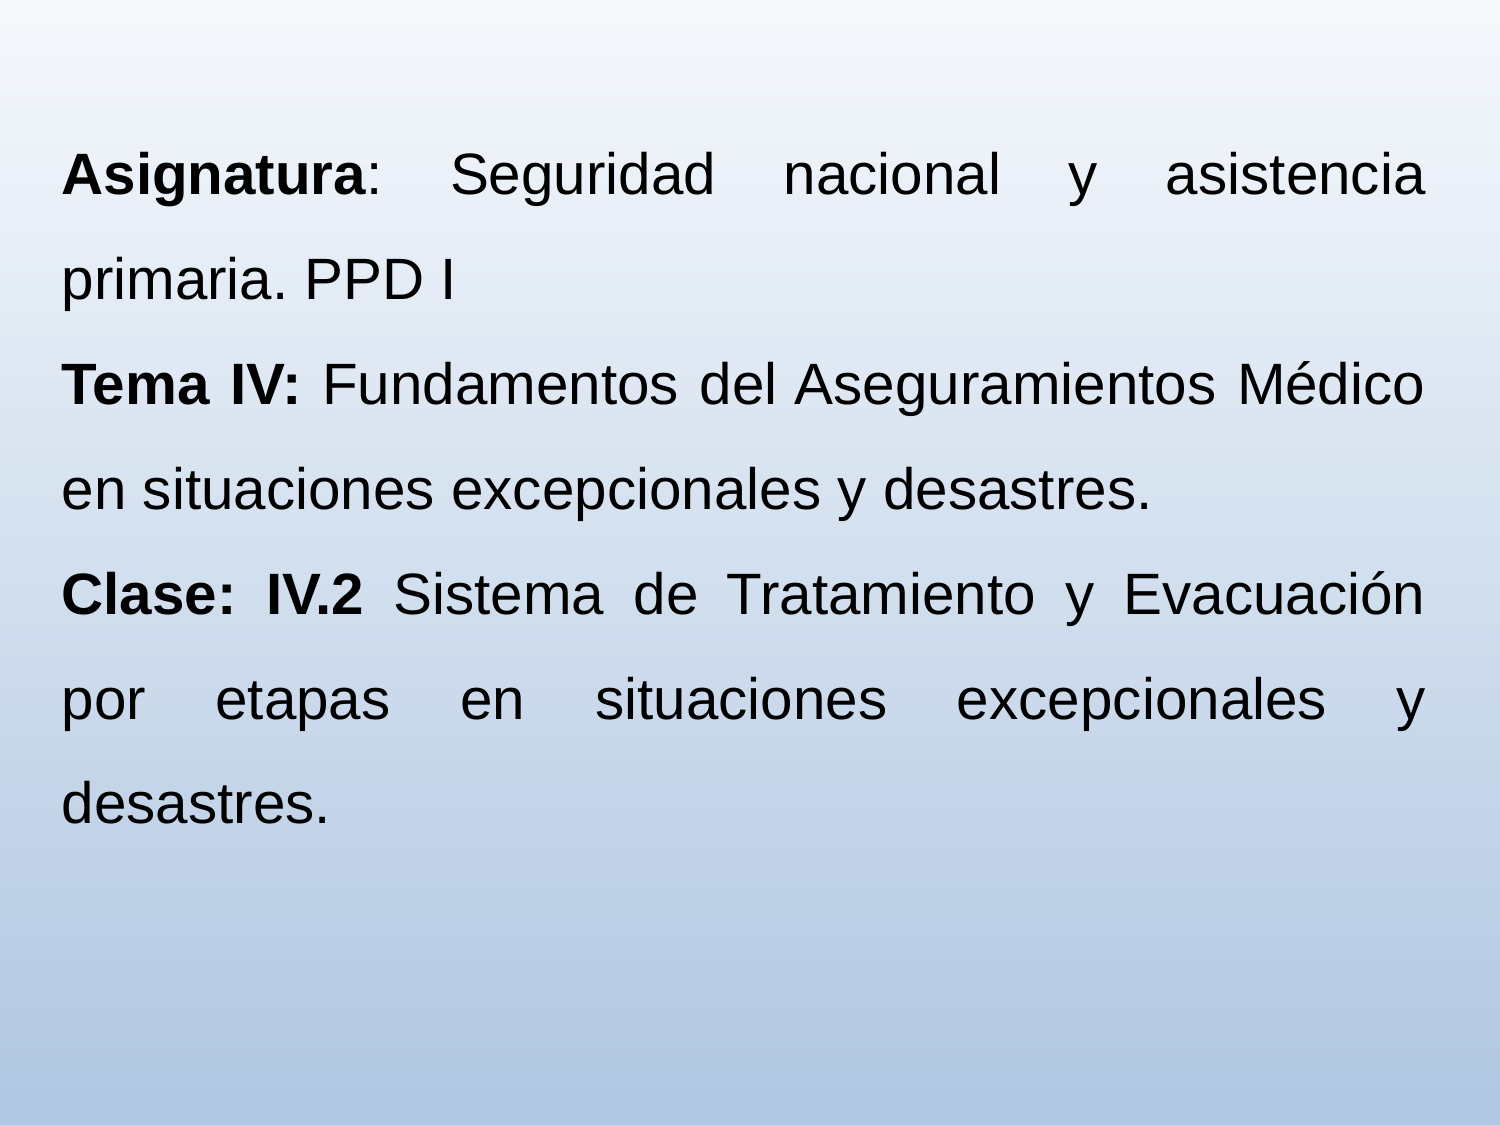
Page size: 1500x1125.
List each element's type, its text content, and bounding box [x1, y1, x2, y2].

text_box Asignatura: Seguridad nacional y asistencia primaria. PPD I Tema IV: Fundamentos del Aseguramientos Médico en situaciones excepcionales y desastres. Clase: IV.2 Sistema de Tratamiento y Evacuación por etapas en situaciones excepcionales y desastres. [46, 93, 1442, 934]
